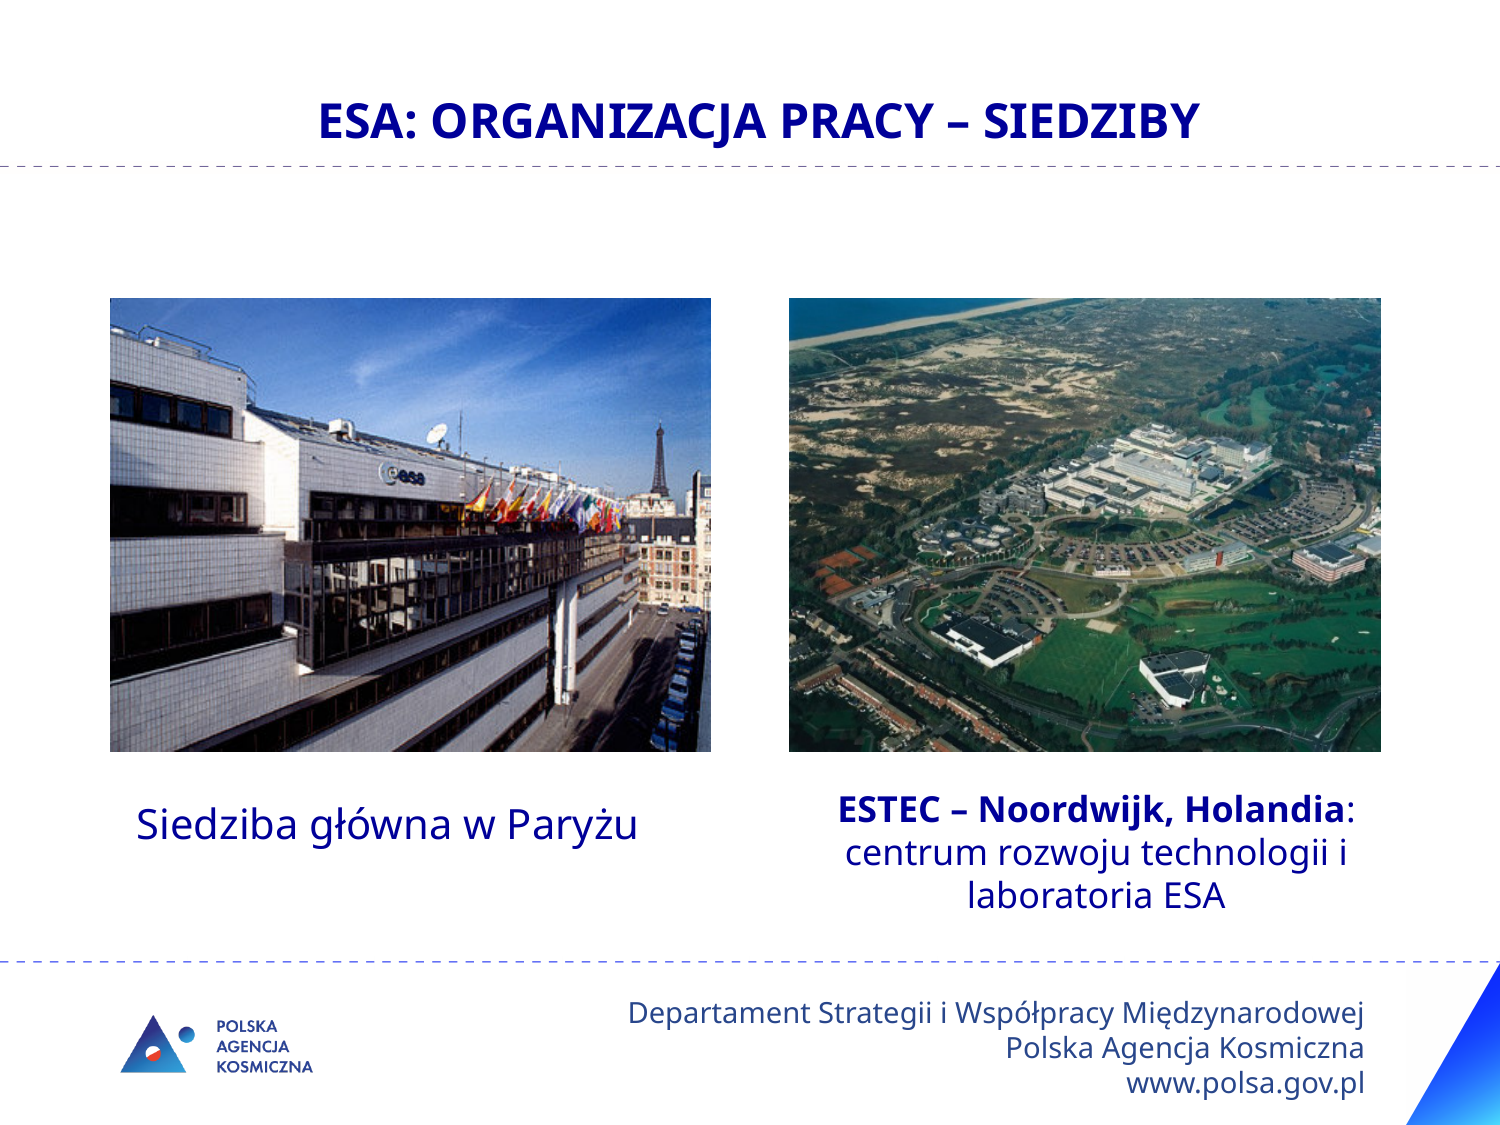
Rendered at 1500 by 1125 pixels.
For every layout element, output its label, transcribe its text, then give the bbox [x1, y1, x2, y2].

picture [0, 956, 1500, 1125]
picture [117, 1011, 316, 1077]
picture [0, 161, 1500, 174]
picture [789, 298, 1381, 752]
picture [789, 298, 797, 316]
subtitle Siedziba główna w Paryżu [27, 780, 760, 922]
title ESA: organizacja pracy – siedziby [220, 54, 1299, 157]
picture [110, 298, 711, 752]
text_box ESTEC – Noordwijk, Holandia: centrum rozwoju technologii i laboratoria ESA [789, 780, 1404, 922]
text_box Departament Strategii i Współpracy Międzynarodowej Polska Agencja Kosmiczna www.polsa.gov.pl [581, 987, 1381, 1098]
